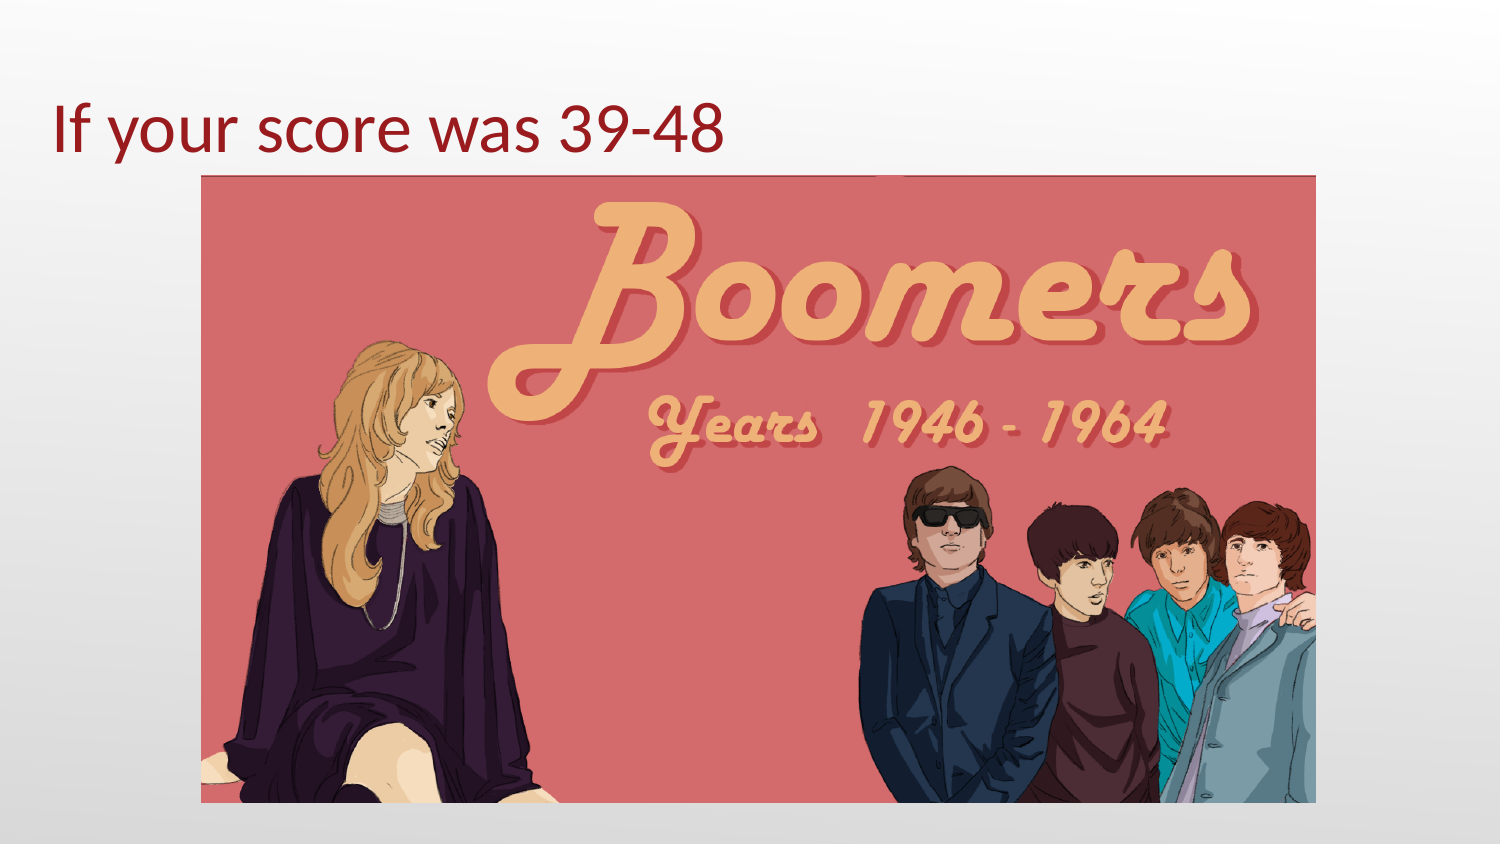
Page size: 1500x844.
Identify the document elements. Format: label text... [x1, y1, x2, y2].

title If your score was 39-48 [51, 72, 1449, 167]
picture [201, 175, 1316, 803]
